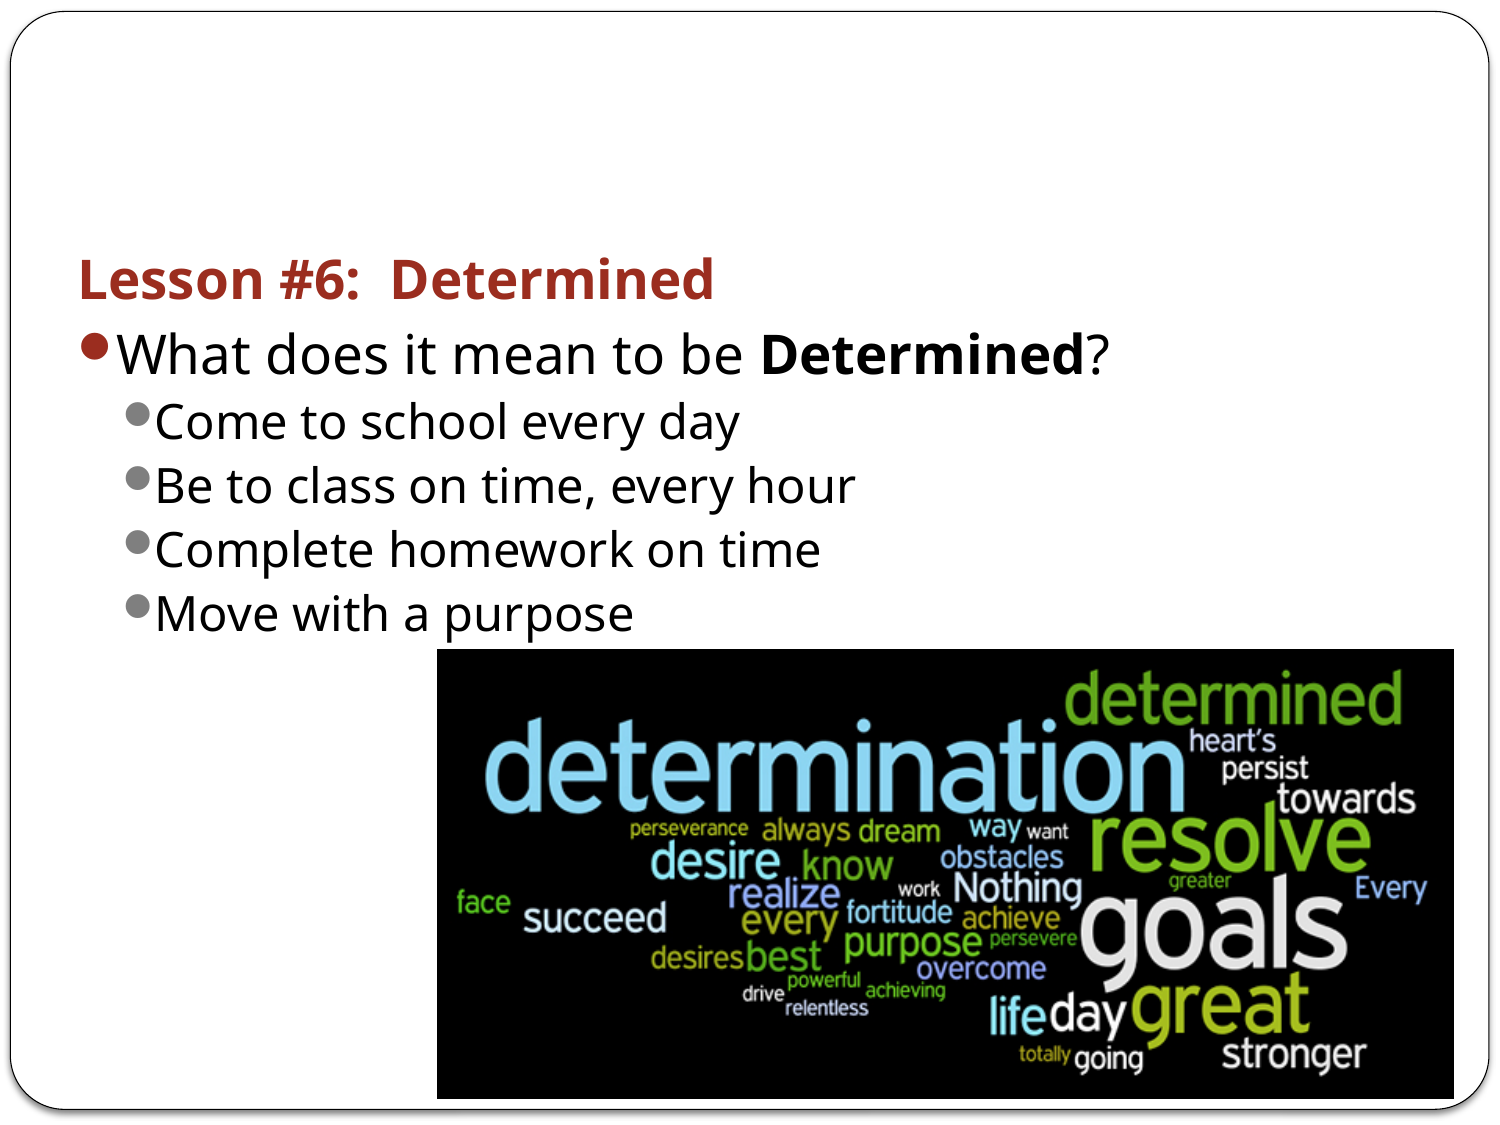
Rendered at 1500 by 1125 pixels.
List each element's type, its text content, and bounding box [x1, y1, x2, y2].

list Lesson #6: Determined What does it mean to be Determined? Come to school every day Be to class on time, every hour Complete homework on time Move with a purpose [62, 237, 1176, 651]
picture [437, 649, 1454, 1099]
